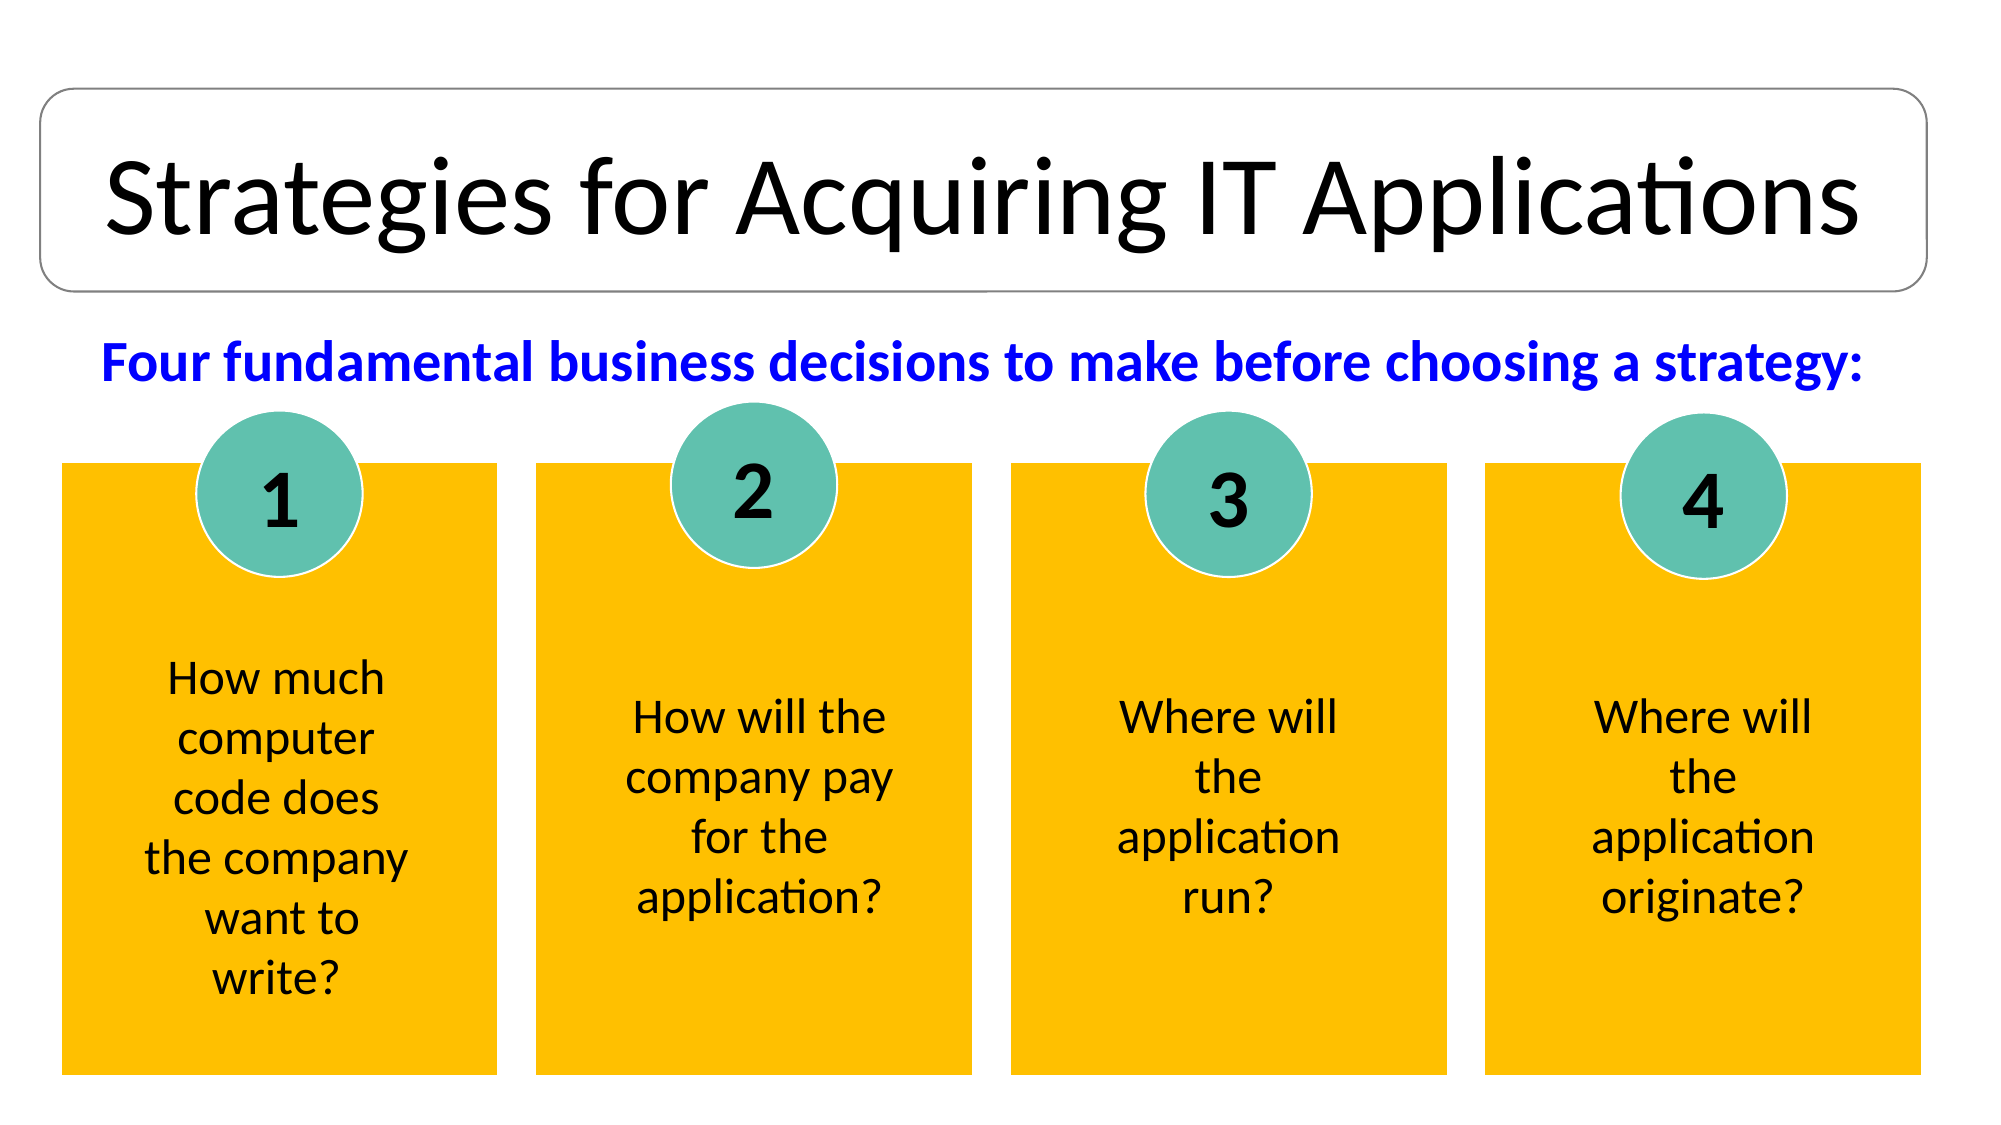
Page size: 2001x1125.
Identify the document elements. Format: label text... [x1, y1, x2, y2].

text_box Where will the application run? [1076, 676, 1382, 932]
text_box 3 [1144, 409, 1313, 579]
text_box [1483, 461, 1923, 1077]
text_box How much computer code does the company want to write? [128, 636, 425, 1012]
text_box 4 [1619, 411, 1789, 580]
text_box Strategies for Acquiring IT Applications [39, 87, 1928, 293]
text_box 2 [669, 400, 839, 569]
text_box [534, 461, 974, 1077]
text_box [1009, 461, 1449, 1077]
text_box 1 [195, 409, 364, 578]
text_box [59, 461, 500, 1077]
text_box Where will the application originate? [1553, 676, 1853, 932]
text_box Four fundamental business decisions to make before choosing a strategy: [40, 315, 1927, 401]
text_box How will the company pay for the application? [604, 676, 916, 932]
